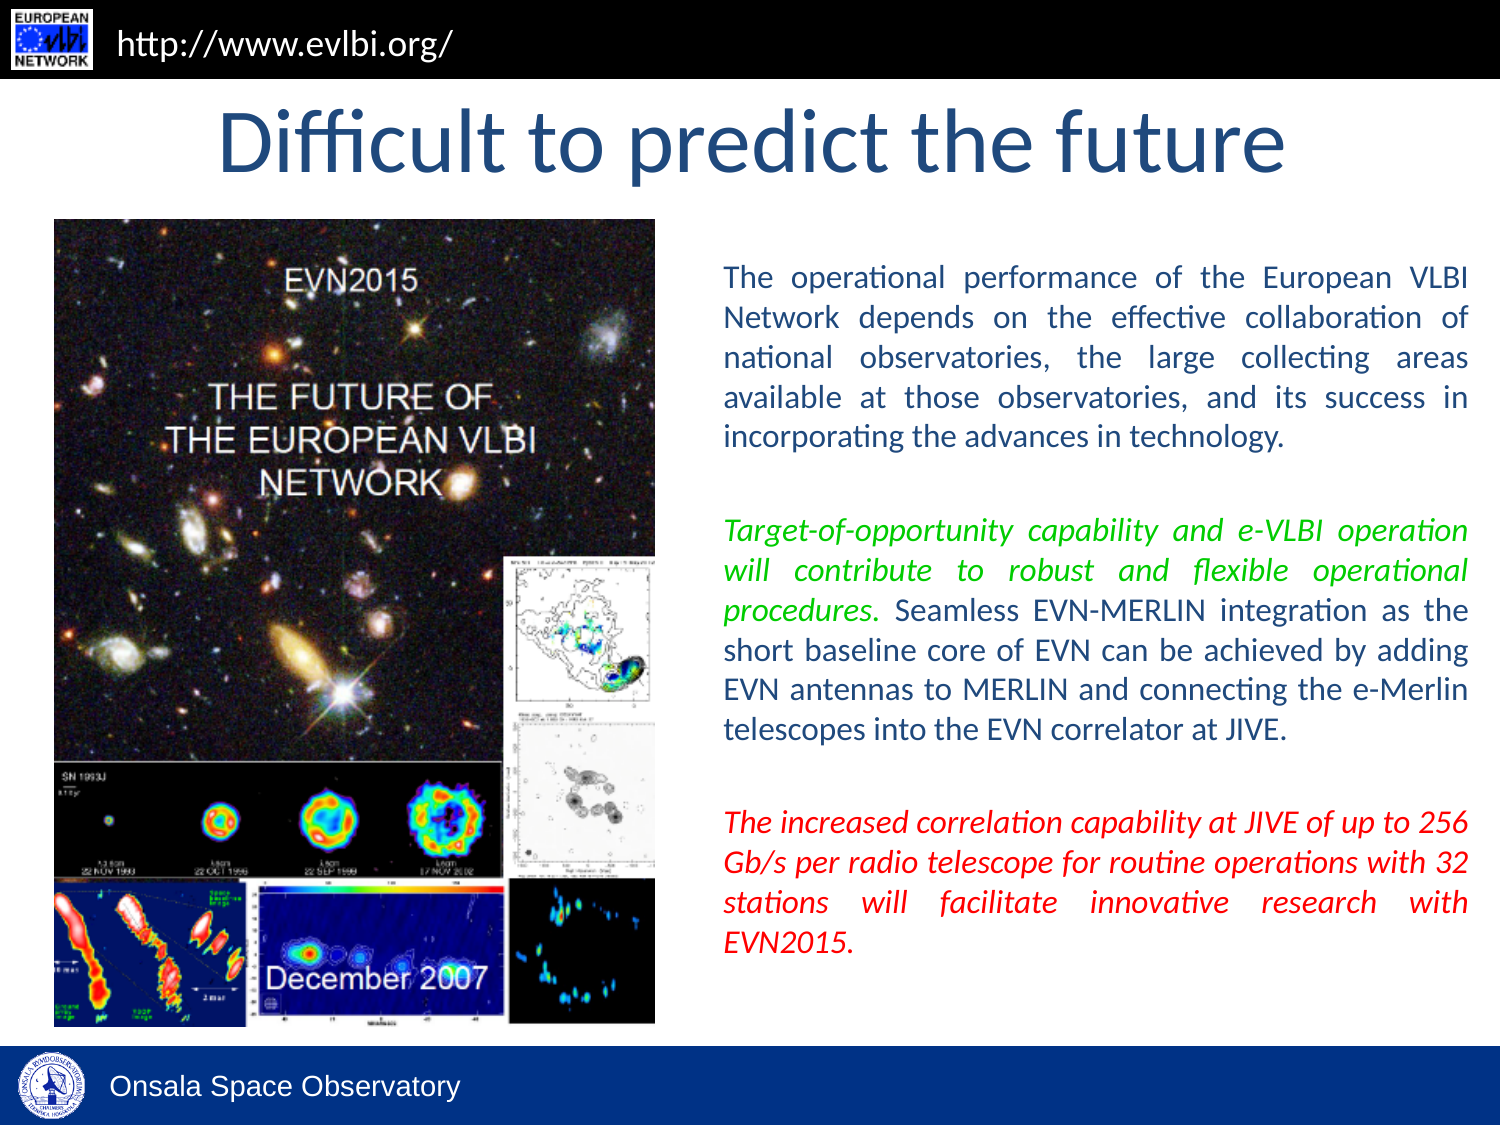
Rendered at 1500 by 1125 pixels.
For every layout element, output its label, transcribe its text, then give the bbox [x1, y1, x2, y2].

picture [11, 9, 93, 70]
picture [18, 1052, 85, 1119]
title Difficult to predict the future [78, 73, 1429, 262]
list The operational performance of the European VLBI Network depends on the effective collaboration of national observatories, the large collecting areas available at those observatories, and its success in incorporating the advances in technology. Target-of-opportunity capability and e-VLBI operation will contribute to robust and flexible operational procedures. Seamless EVN-MERLIN integration as the short baseline core of EVN can be achieved by adding EVN antennas to MERLIN and connecting the e-Merlin telescopes into the EVN correlator at JIVE. The increased correlation capability at JIVE of up to 256 Gb/s per radio telescope for routine operations with 32 stations will facilitate innovative research with EVN2015. [708, 247, 1485, 970]
picture [53, 219, 656, 1027]
